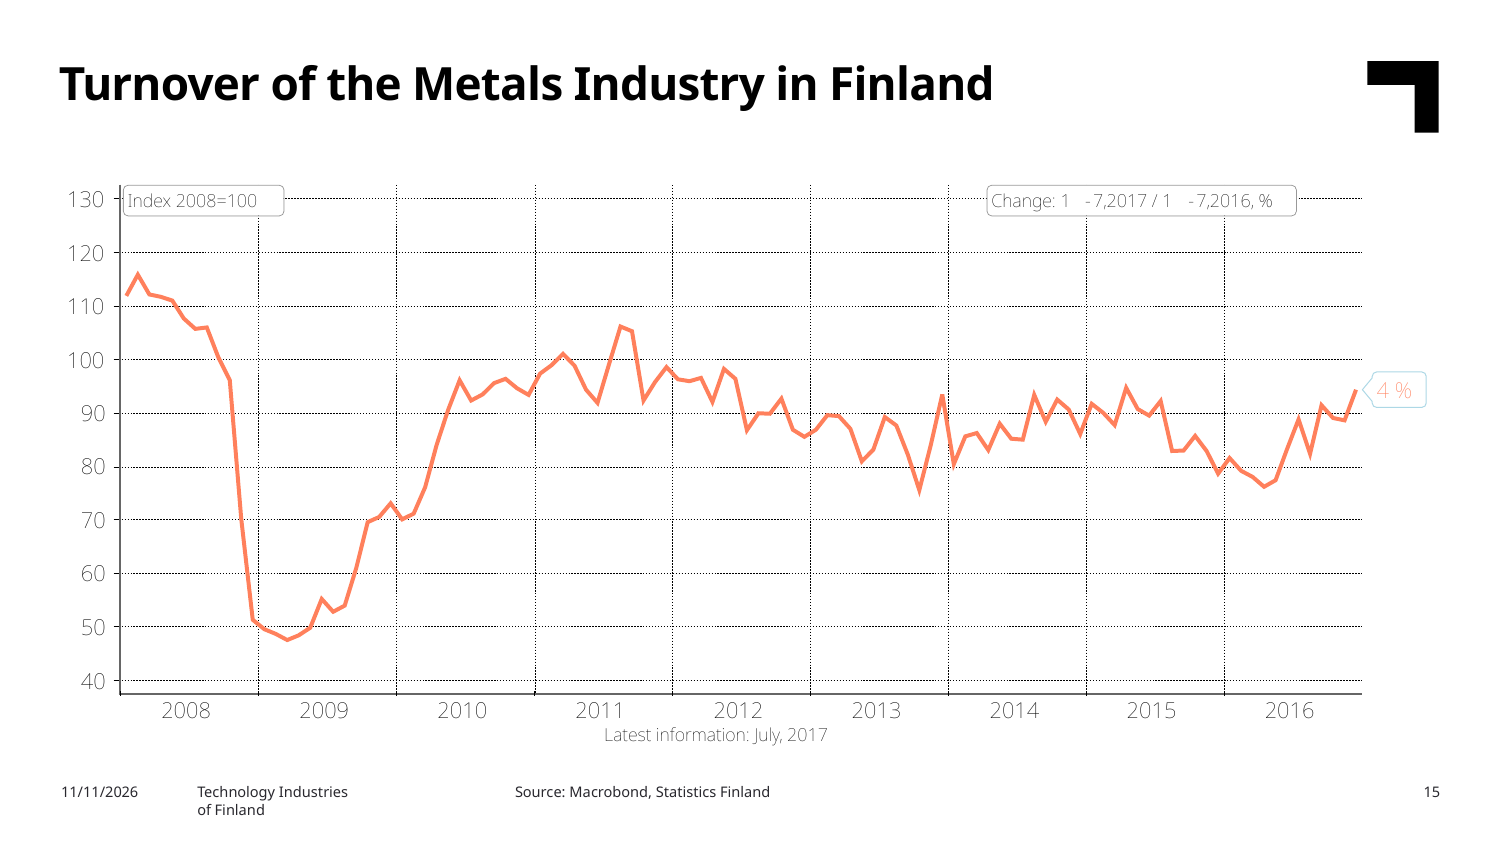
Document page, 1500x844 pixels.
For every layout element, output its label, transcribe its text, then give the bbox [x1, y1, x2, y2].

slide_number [46, 775, 182, 803]
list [58, 176, 1435, 758]
slide_number 15 [1424, 775, 1456, 803]
list Source: Macrobond, Statistics Finland [500, 775, 1424, 803]
footer Technology Industries of Finland [182, 775, 453, 803]
list Turnover of the Metals Industry in Finland [41, 46, 1353, 153]
